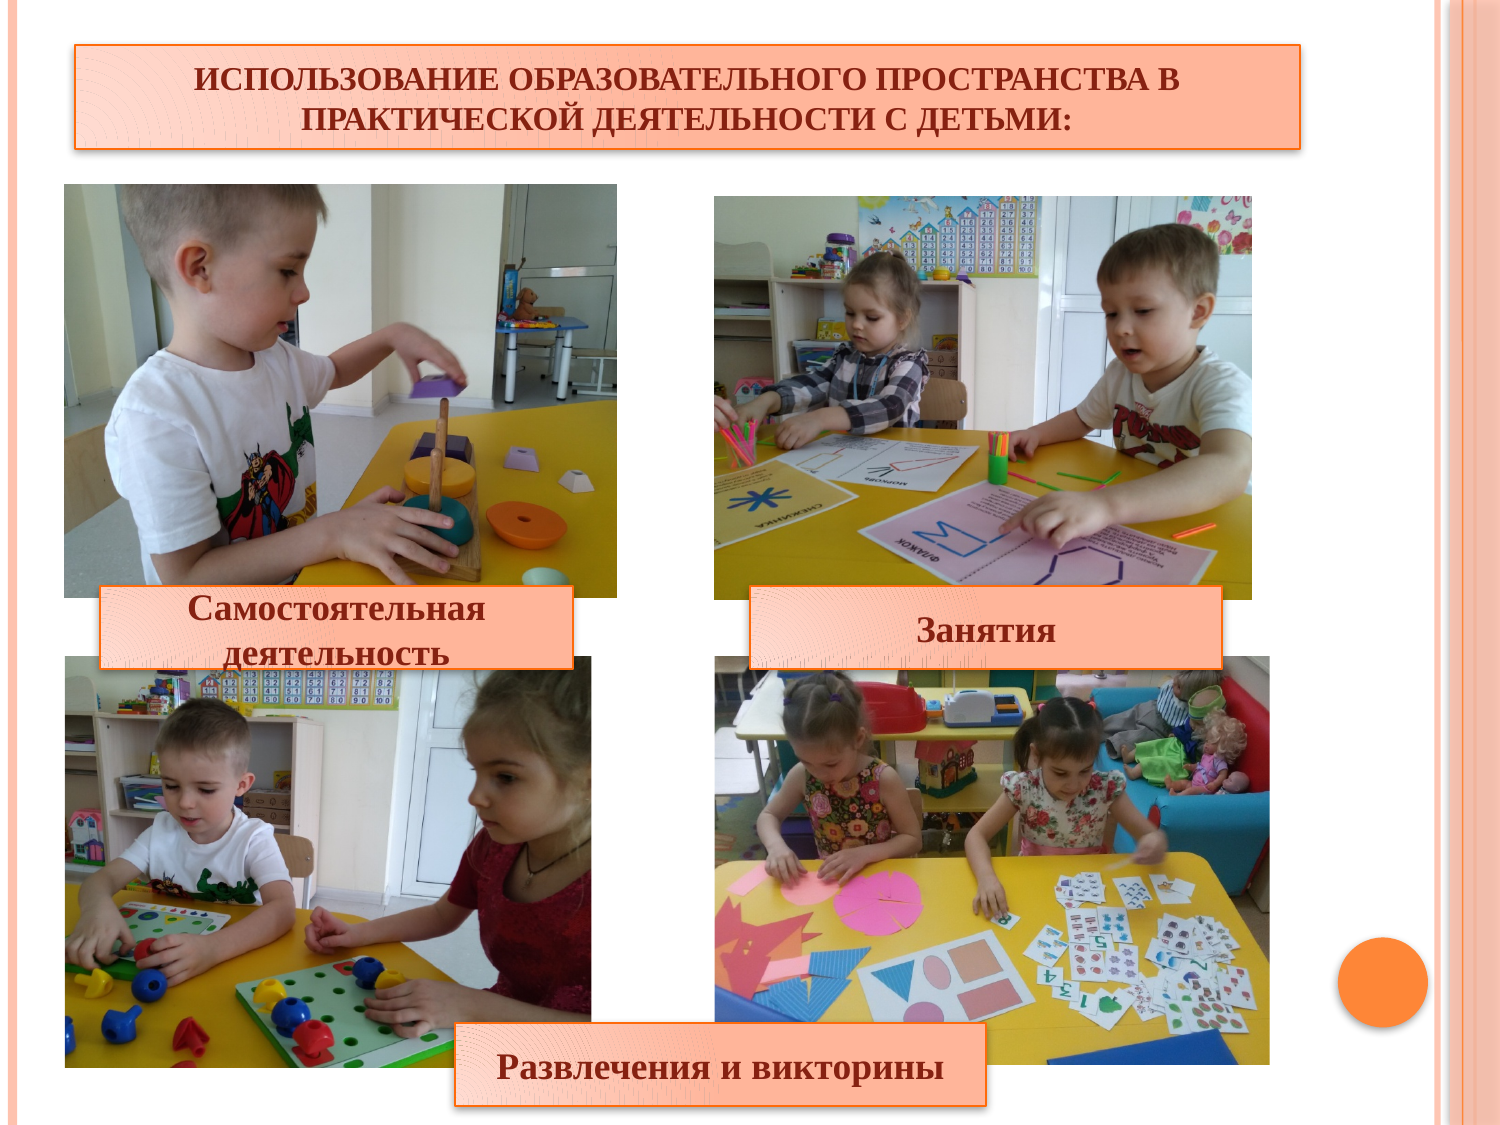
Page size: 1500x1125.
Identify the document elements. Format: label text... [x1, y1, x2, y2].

text_box Самостоятельная деятельность [99, 607, 574, 653]
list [714, 656, 1271, 1066]
text_box Развлечения и викторины [454, 1022, 987, 1107]
picture [64, 656, 592, 1068]
picture [713, 195, 1253, 600]
picture [64, 183, 617, 599]
text_box Занятия [749, 608, 1223, 653]
title Использование образовательного пространства в практической деятельности с детьми: [74, 44, 1301, 150]
